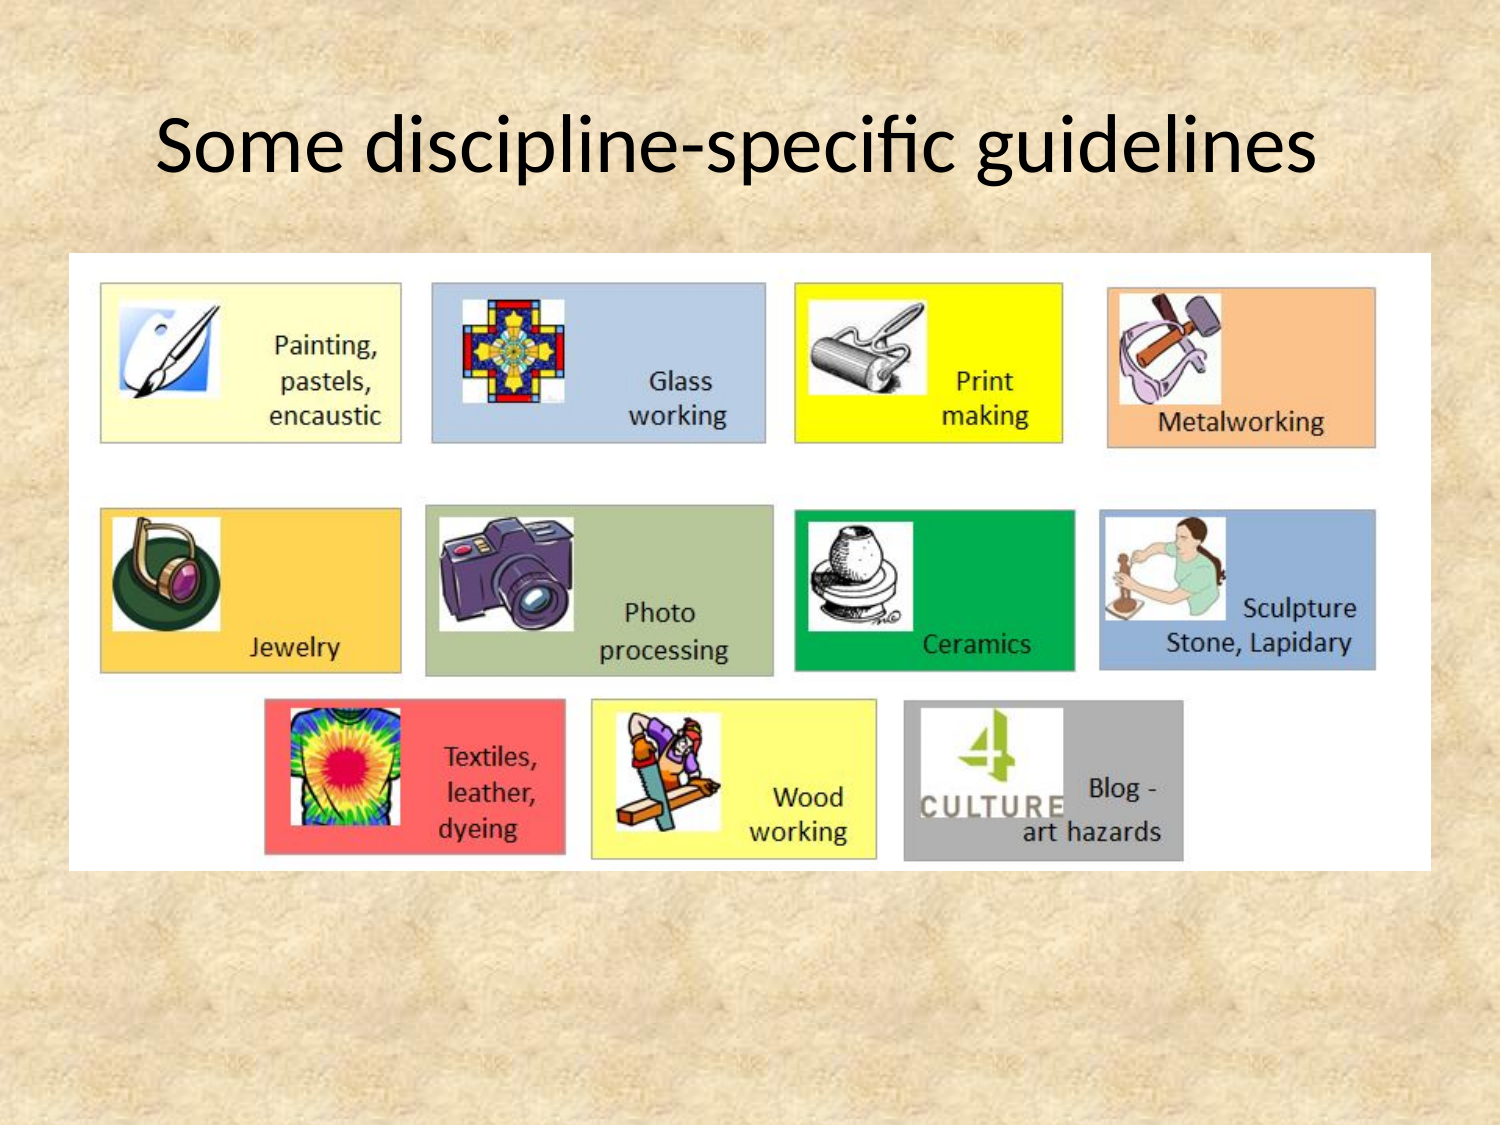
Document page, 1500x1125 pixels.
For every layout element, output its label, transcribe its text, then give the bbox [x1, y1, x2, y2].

picture [0, 0, 1500, 1125]
title Some discipline-specific guidelines [49, 44, 1426, 233]
